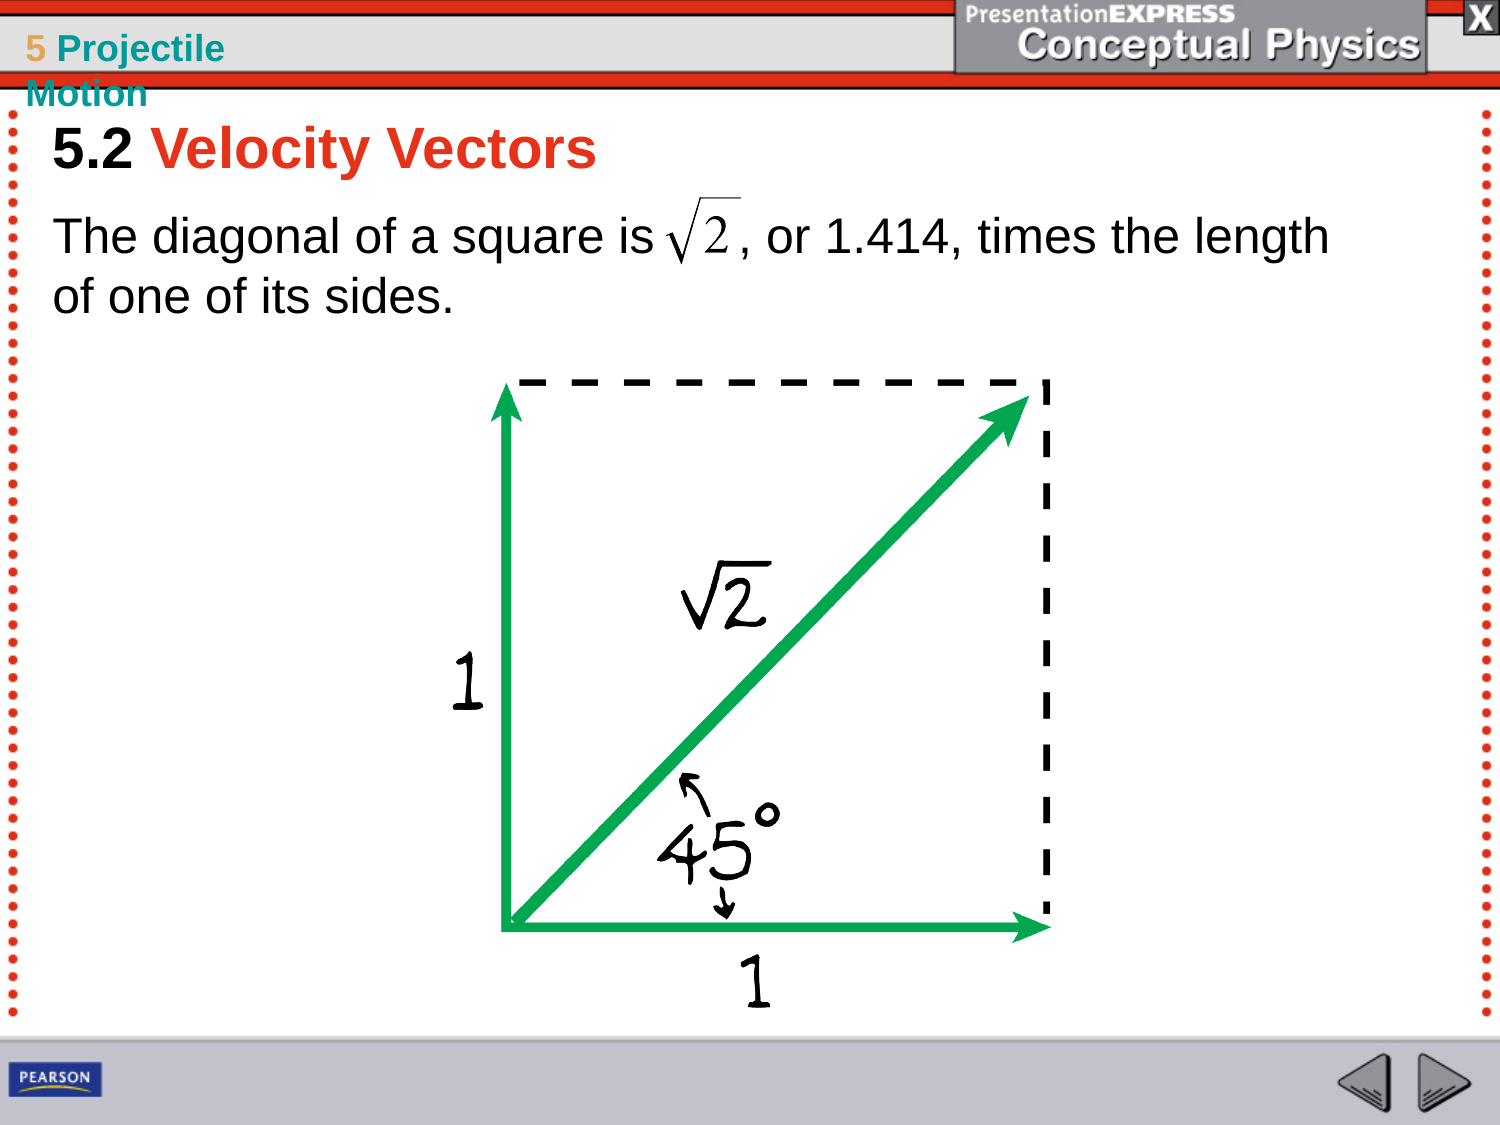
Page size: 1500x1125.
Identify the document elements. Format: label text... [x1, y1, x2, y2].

picture [0, 0, 1500, 1125]
text_box 5.2 Velocity Vectors [37, 102, 1113, 188]
text_box The diagonal of a square is , or 1.414, times the length of one of its sides. [37, 196, 1400, 332]
